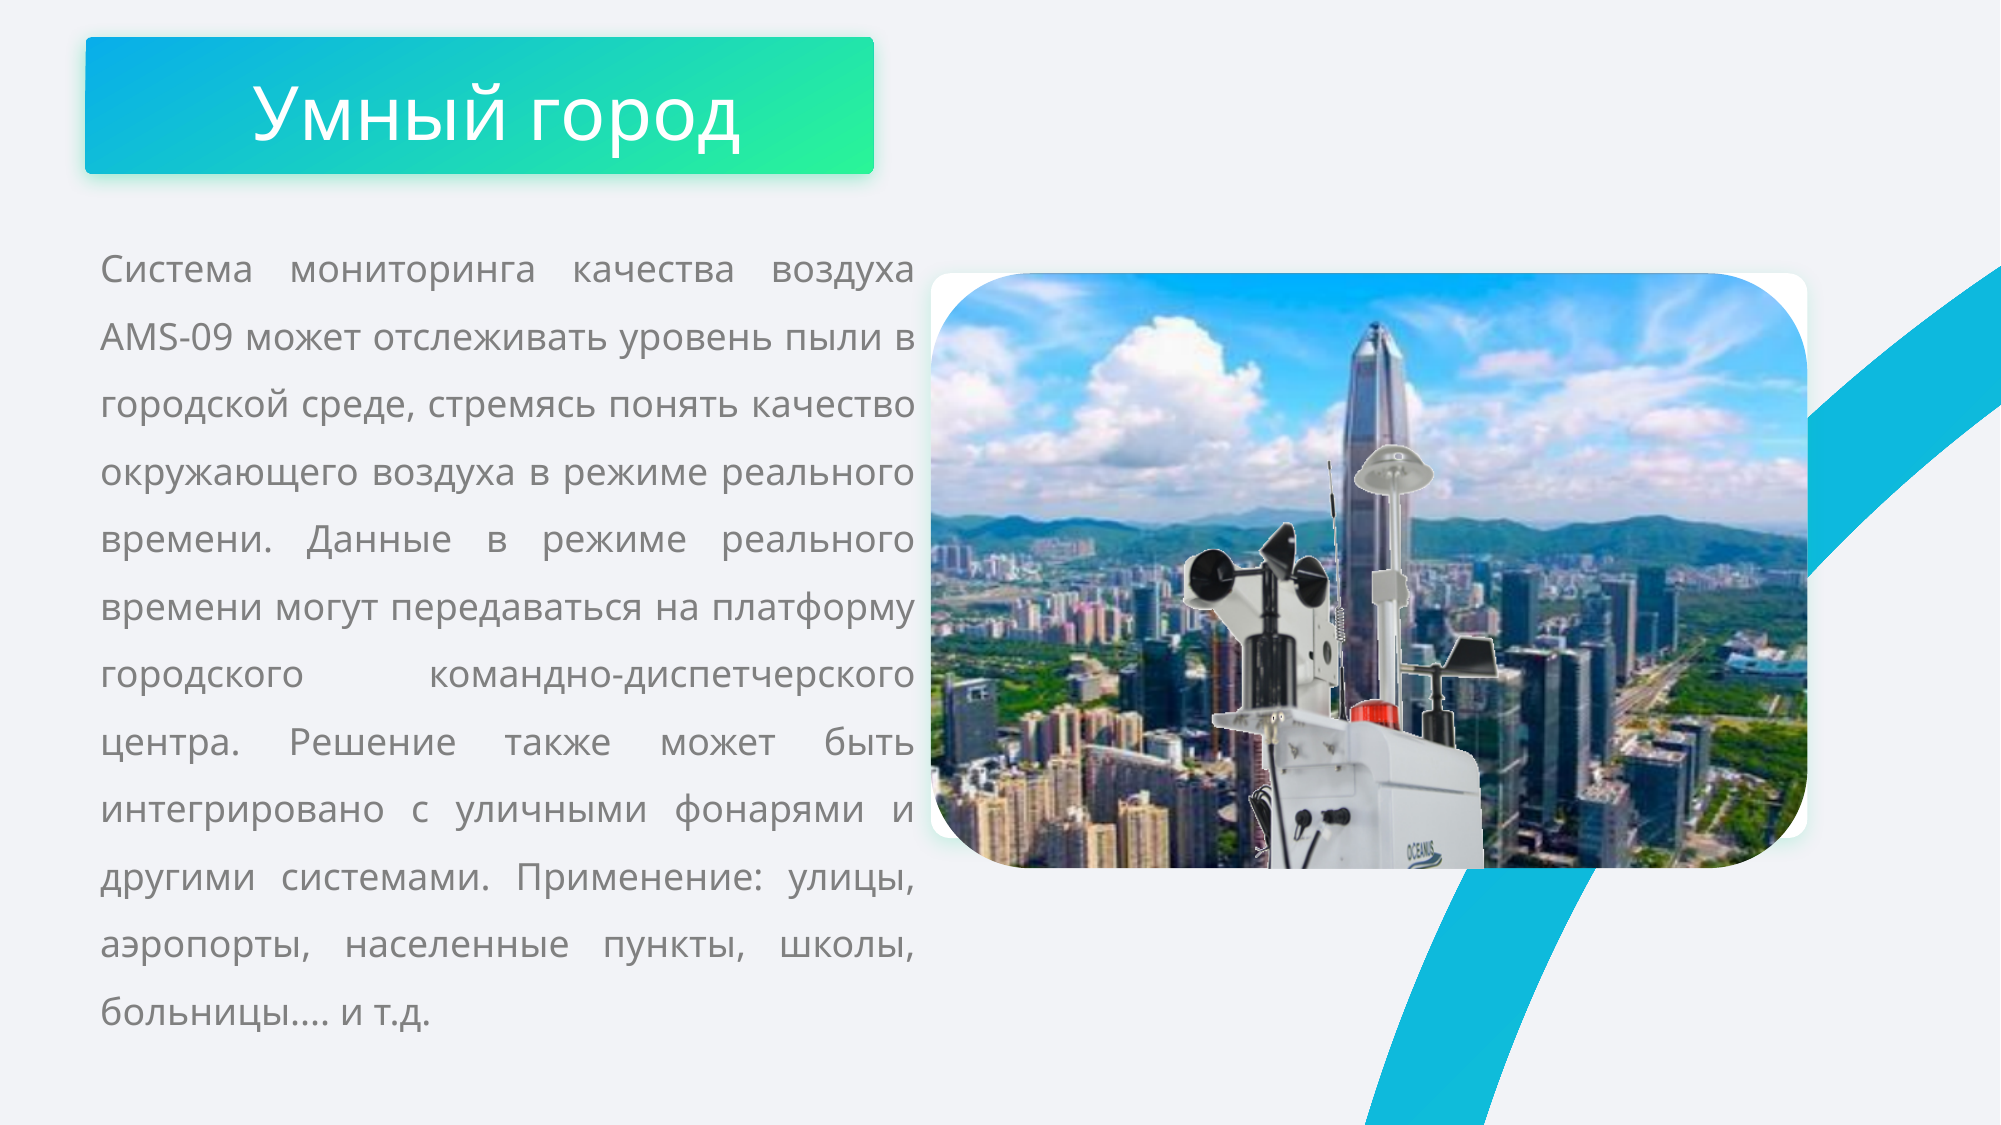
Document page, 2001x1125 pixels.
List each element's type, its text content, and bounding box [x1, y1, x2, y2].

picture [930, 273, 1808, 869]
text_box Умный город [237, 57, 873, 156]
text_box [84, 36, 875, 175]
text_box [1819, 265, 2000, 567]
text_box Система мониторинга качества воздуха AMS-09 может отслеживать уровень пыли в городской среде, стремясь понять качество окружающего воздуха в режиме реального времени. Данные в режиме реального времени могут передаваться на платформу городского командно-диспетчерского центра. Решение также может быть интегрировано с уличными фонарями и другими системами. Применение: улицы, аэропорты, населенные пункты, школы, больницы.... и т.д. [85, 215, 931, 1041]
text_box [1364, 869, 1597, 1125]
